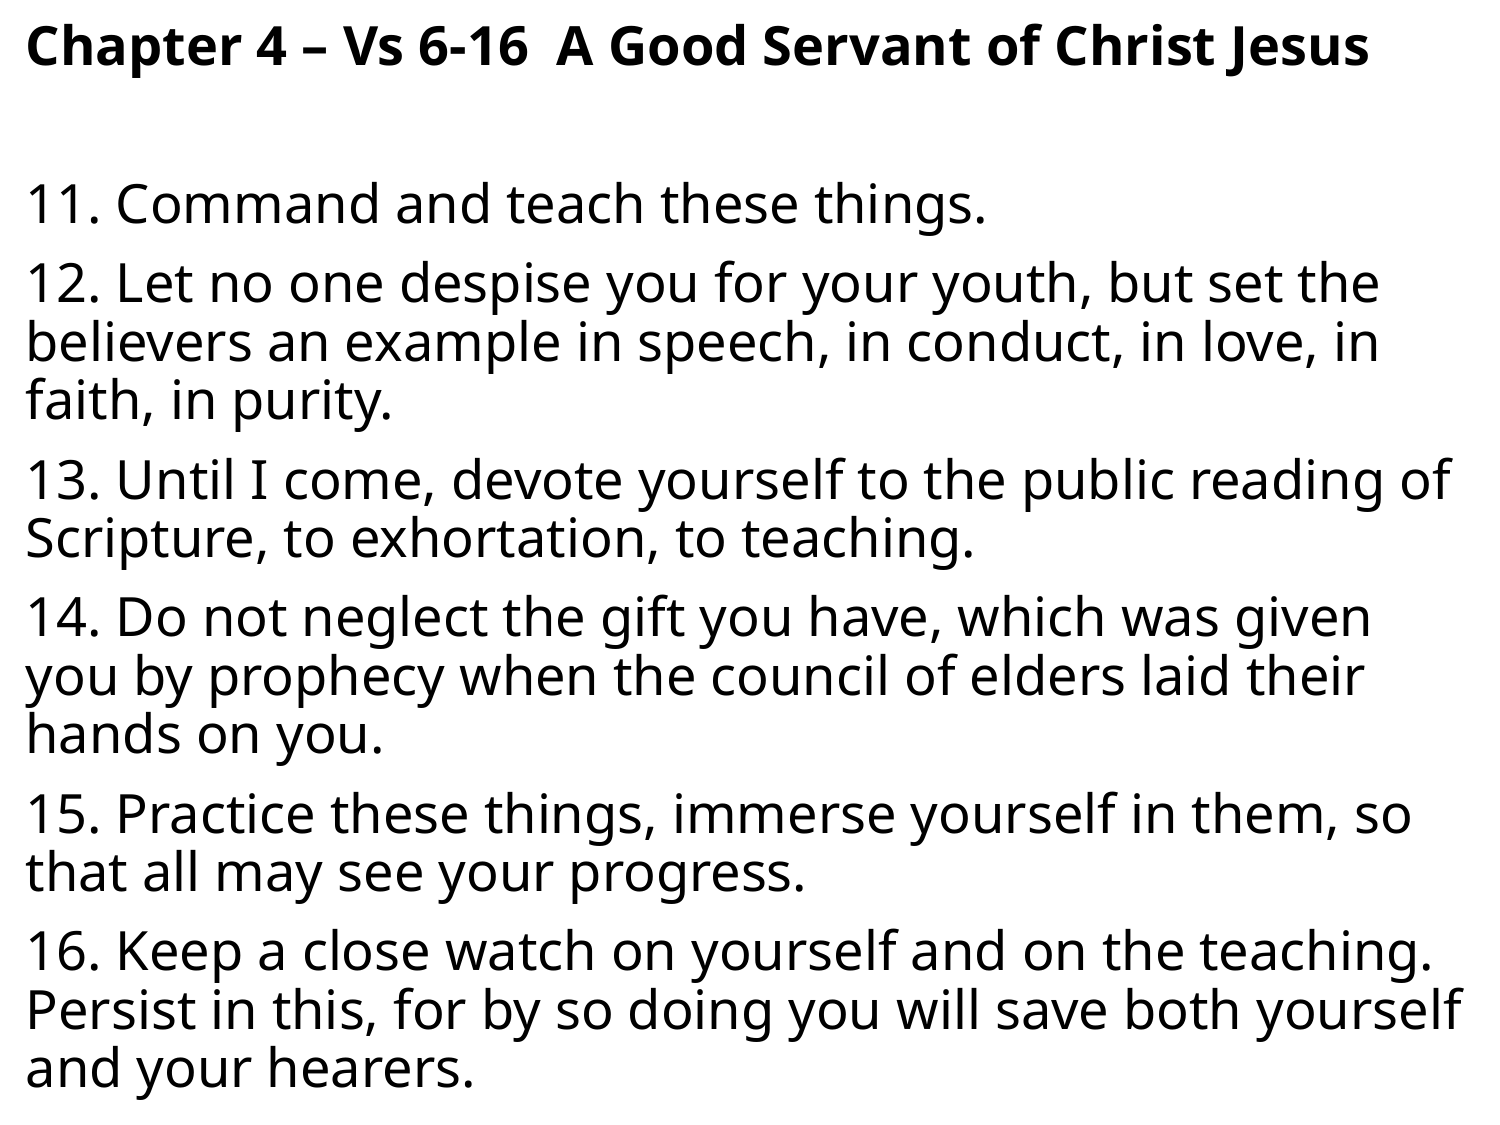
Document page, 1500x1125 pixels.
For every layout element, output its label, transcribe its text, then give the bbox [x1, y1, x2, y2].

text_box Chapter 4 – Vs 6-16 A Good Servant of Christ Jesus 11. Command and teach these things. 12. Let no one despise you for your youth, but set the believers an example in speech, in conduct, in love, in faith, in purity. 13. Until I come, devote yourself to the public reading of Scripture, to exhortation, to teaching. 14. Do not neglect the gift you have, which was given you by prophecy when the council of elders laid their hands on you. 15. Practice these things, immerse yourself in them, so that all may see your progress. 16. Keep a close watch on yourself and on the teaching. Persist in this, for by so doing you will save both yourself and your hearers. [10, 10, 1490, 1110]
